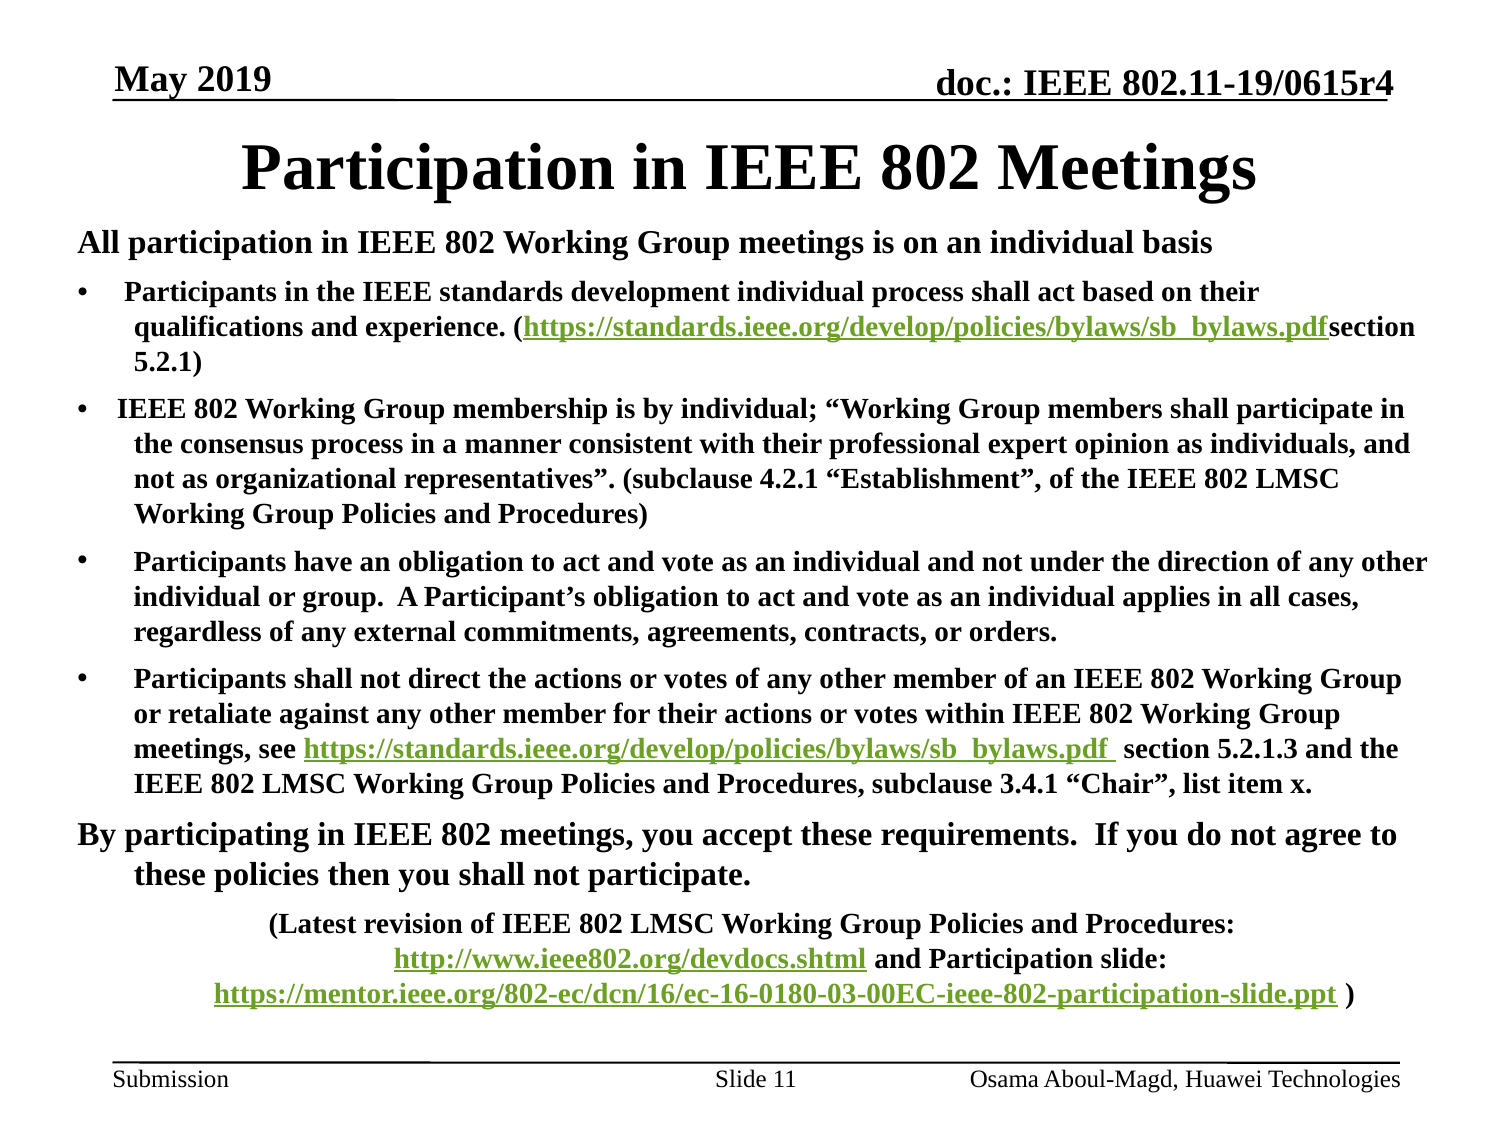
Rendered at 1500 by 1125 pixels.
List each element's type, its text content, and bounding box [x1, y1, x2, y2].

slide_number Slide 11 [712, 1061, 800, 1123]
footer Osama Aboul-Magd, Huawei Technologies [878, 1061, 1402, 1093]
list All participation in IEEE 802 Working Group meetings is on an individual basis • Participants in the IEEE standards development individual process shall act based on their qualifications and experience. (https://standards.ieee.org/develop/policies/bylaws/sb_bylaws.pdfsection 5.2.1) • IEEE 802 Working Group membership is by individual; “Working Group members shall participate in the consensus process in a manner consistent with their professional expert opinion as individuals, and not as organizational representatives”. (subclause 4.2.1 “Establishment”, of the IEEE 802 LMSC Working Group Policies and Procedures) Participants have an obligation to act and vote as an individual and not under the direction of any other individual or group. A Participant’s obligation to act and vote as an individual applies in all cases, regardless of any external commitments, agreements, contracts, or orders. Participants shall not direct the actions or votes of any other member of an IEEE 802 Working Group or retaliate against any other member for their actions or votes within IEEE 802 Working Group meetings, see https://standards.ieee.org/develop/policies/bylaws/sb_bylaws.pdf section 5.2.1.3 and the IEEE 802 LMSC Working Group Policies and Procedures, subclause 3.4.1 “Chair”, list item x. By participating in IEEE 802 meetings, you accept these requirements. If you do not agree to these policies then you shall not participate. (Latest revision of IEEE 802 LMSC Working Group Policies and Procedures: http://www.ieee802.org/devdocs.shtml and Participation slide: https://mentor.ieee.org/802-ec/dcn/16/ec-16-0180-03-00EC-ieee-802-participation-slide.ppt ) [62, 212, 1451, 1001]
title Participation in IEEE 802 Meetings [112, 112, 1388, 212]
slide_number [114, 54, 423, 100]
